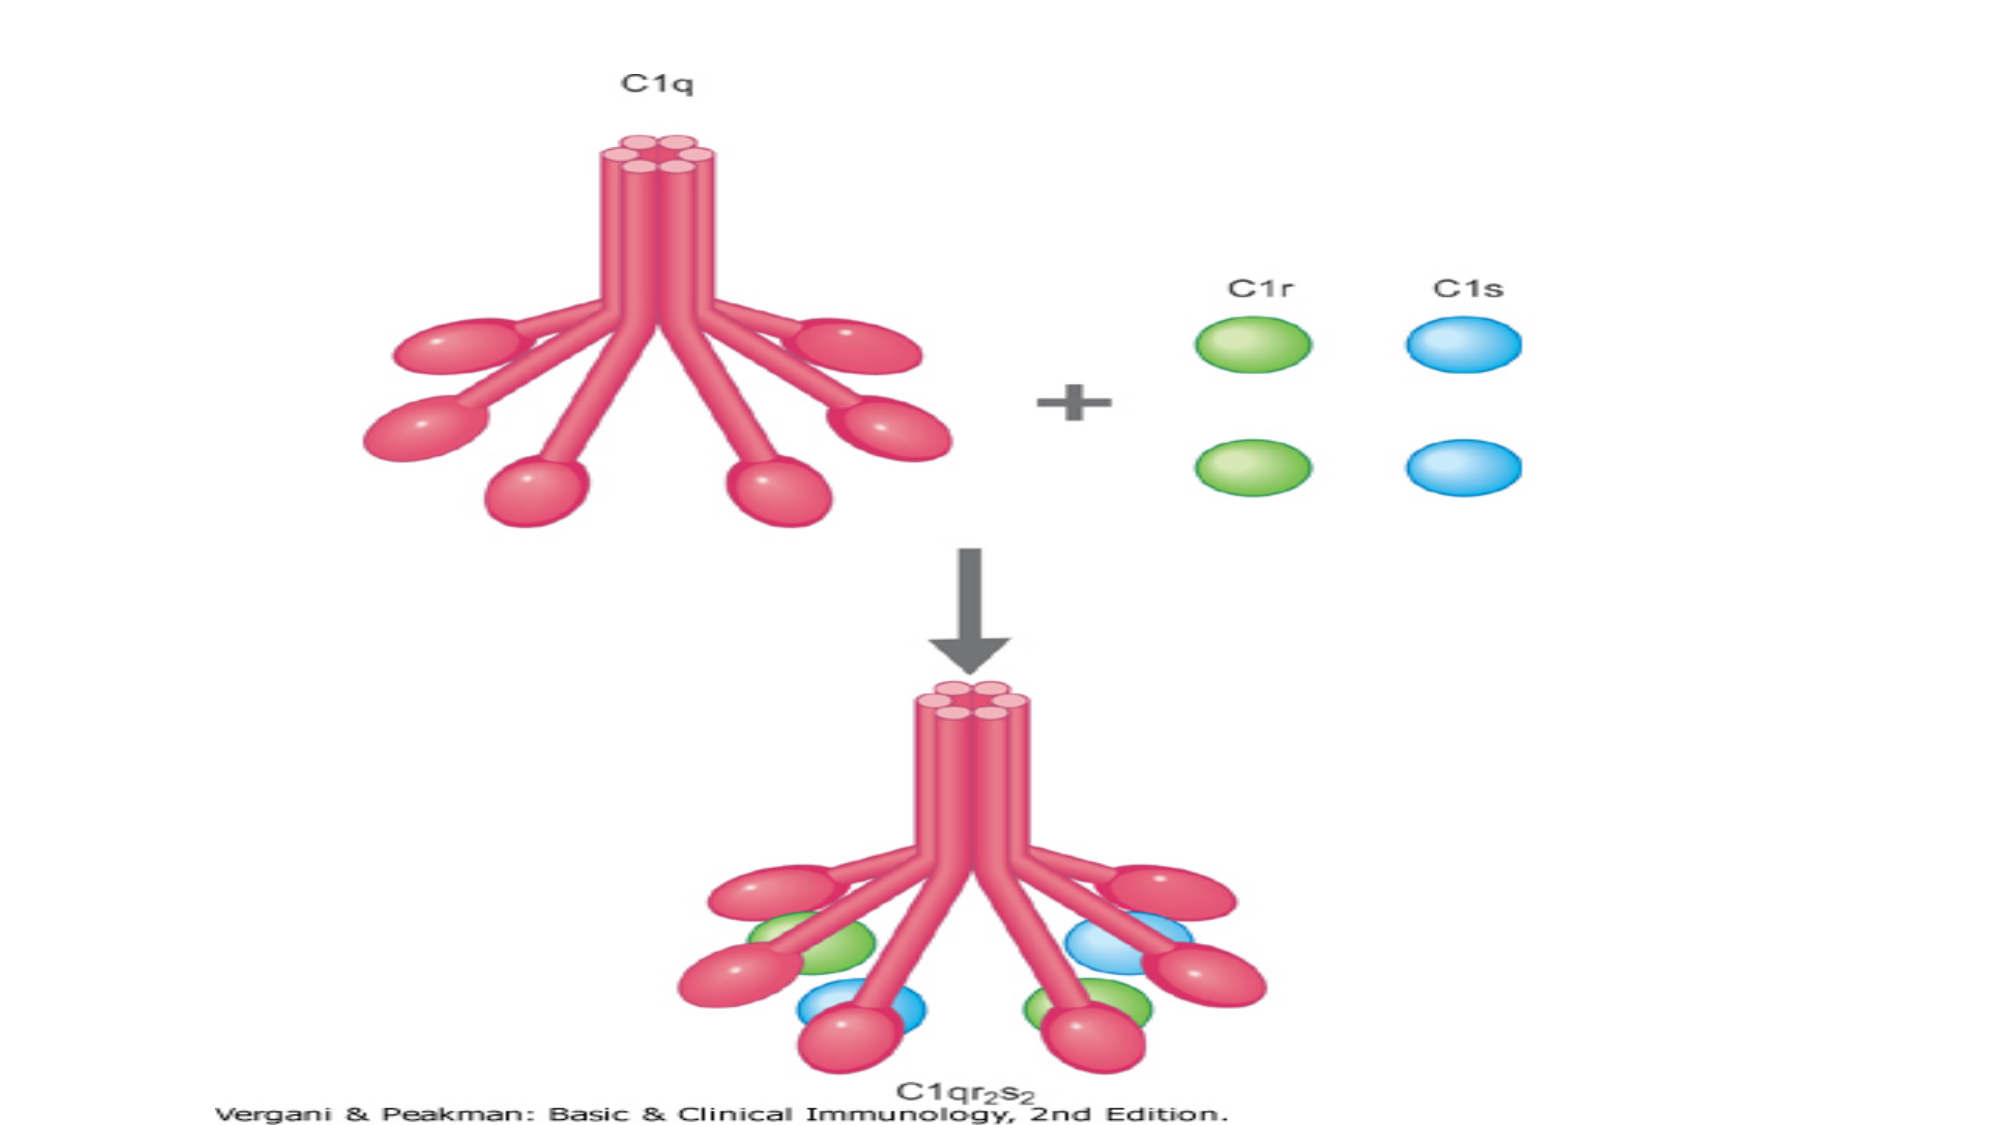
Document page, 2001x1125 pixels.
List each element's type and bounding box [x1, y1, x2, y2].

picture [215, 74, 1669, 1125]
